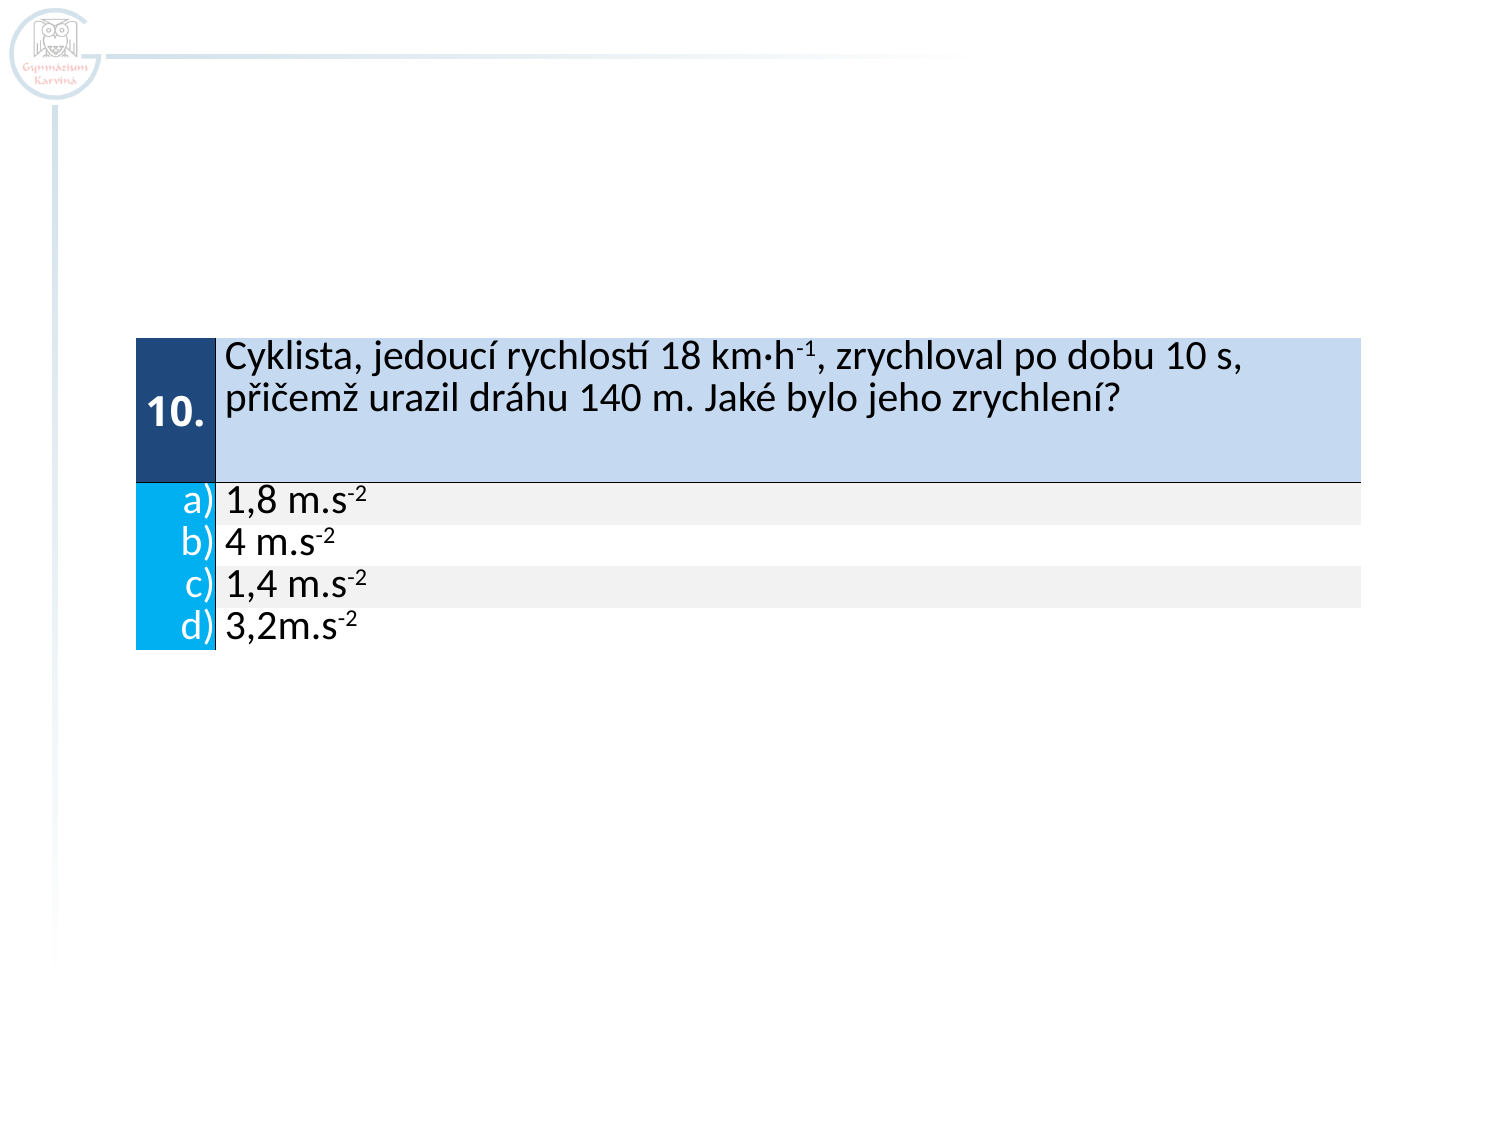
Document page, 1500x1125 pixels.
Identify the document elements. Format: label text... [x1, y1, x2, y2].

table_cell a) [136, 483, 215, 525]
table_cell c) [136, 566, 215, 608]
table_cell 1,4 m.s-2 [216, 566, 1361, 608]
table_cell d) [136, 608, 215, 650]
table_cell 1,8 m.s-2 [216, 483, 1361, 525]
table_cell 4 m.s-2 [216, 525, 1361, 566]
table_cell 3,2m.s-2 [216, 608, 1361, 650]
picture [106, 54, 993, 59]
table_header Cyklista, jedoucí rychlostí 18 km·h-1, zrychloval po dobu 10 s, přičemž urazil dráhu 140 m. Jaké bylo jeho zrychlení? [216, 338, 1361, 482]
table_cell b) [136, 525, 215, 566]
table_header 10. [136, 338, 215, 482]
picture [8, 5, 104, 101]
picture [52, 105, 58, 992]
